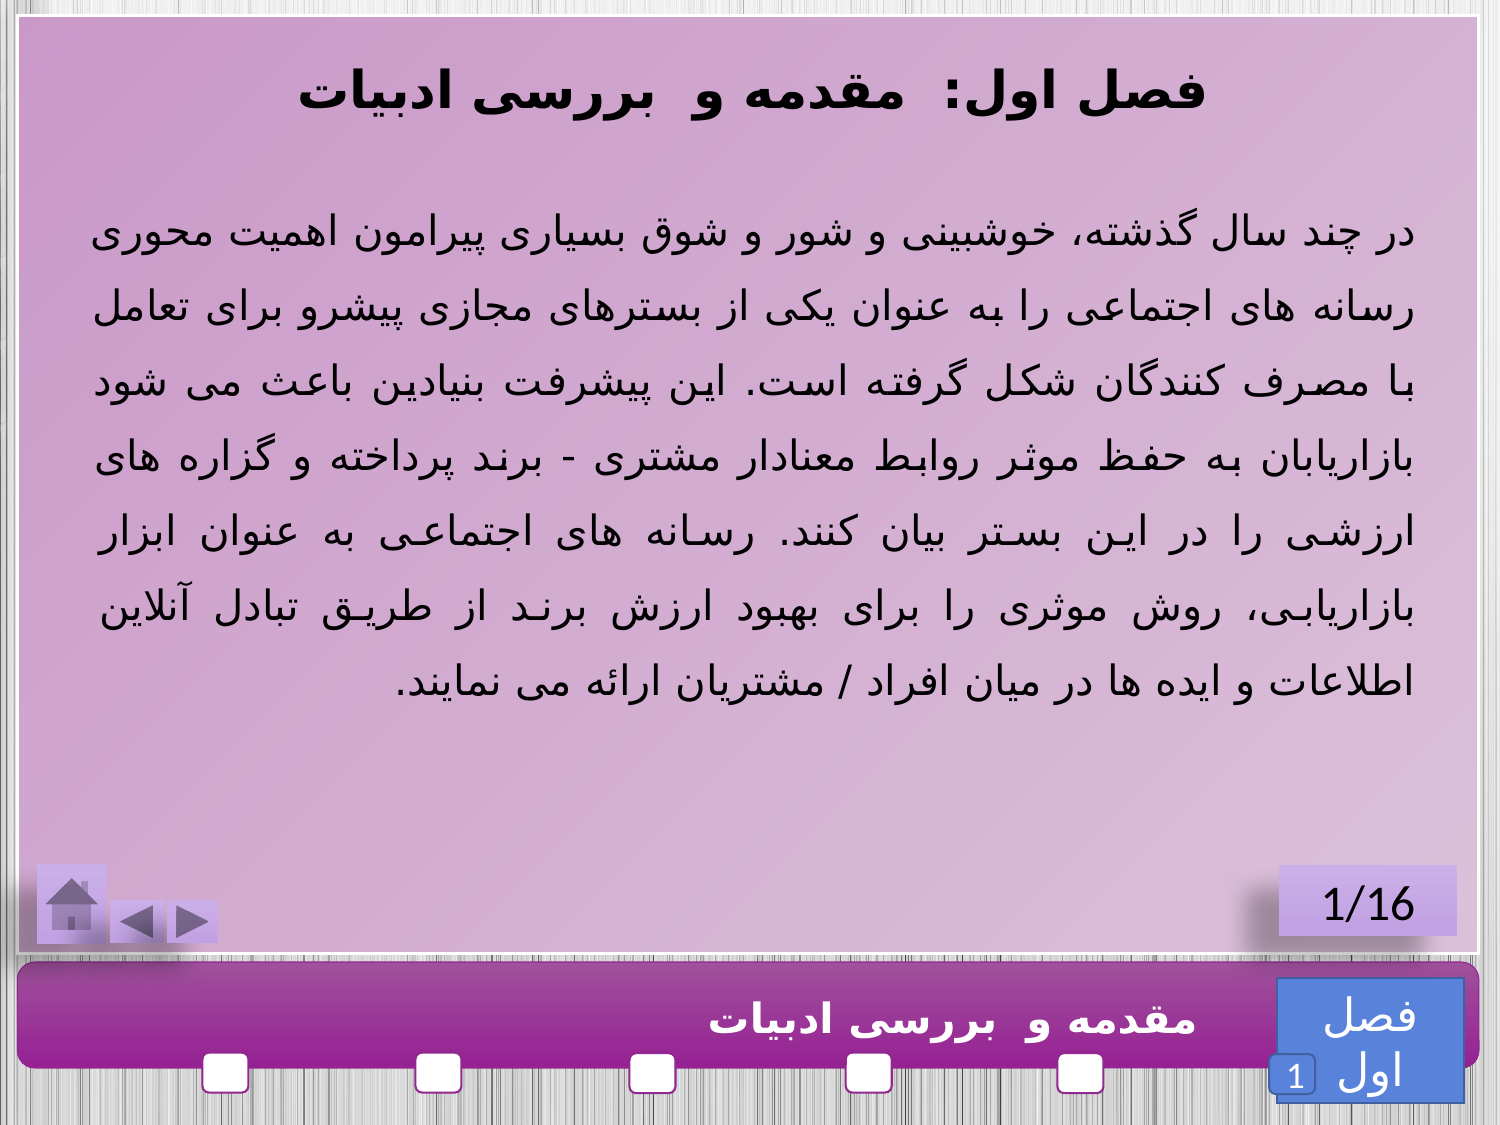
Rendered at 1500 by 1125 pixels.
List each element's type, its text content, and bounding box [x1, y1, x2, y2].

text_box 1/16 [1279, 864, 1457, 937]
text_box 1 [1268, 1052, 1317, 1096]
text_box [1056, 1052, 1105, 1095]
text_box [37, 863, 107, 945]
text_box فصل اول [1276, 977, 1465, 1104]
text_box [414, 1051, 463, 1094]
text_box [844, 1051, 893, 1094]
picture [0, 0, 1500, 1125]
text_box [1402, 961, 1480, 1068]
text_box [167, 900, 218, 943]
text_box [109, 899, 165, 944]
text_box [628, 1052, 677, 1095]
text_box [201, 1051, 250, 1094]
text_box [16, 961, 1276, 1069]
text_box فصل اول: مقدمه و بررسی ادبیات در چند سال گذشته، خوشبینی و شور و شوق بسیاری پیرامون اهمیت محوری رسانه های اجتماعی را به عنوان یکی از بسترهای مجازی پیشرو برای تعامل با مصرف کنندگان شکل گرفته است. این پیشرفت بنیادین باعث می شود بازاریابان به حفظ موثر روابط معنادار مشتری - برند پرداخته و گزاره های ارزشی را در این بستر بیان کنند. رسانه های اجتماعی به عنوان ابزار بازاریابی، روش موثری را برای بهبود ارزش برند از طریق تبادل آنلاین اطلاعات و ایده ها در میان افراد / مشتریان ارائه می نمایند. [75, 49, 1431, 841]
text_box [16, 14, 1480, 955]
text_box مقدمه و بررسی ادبیات [78, 984, 1213, 1049]
